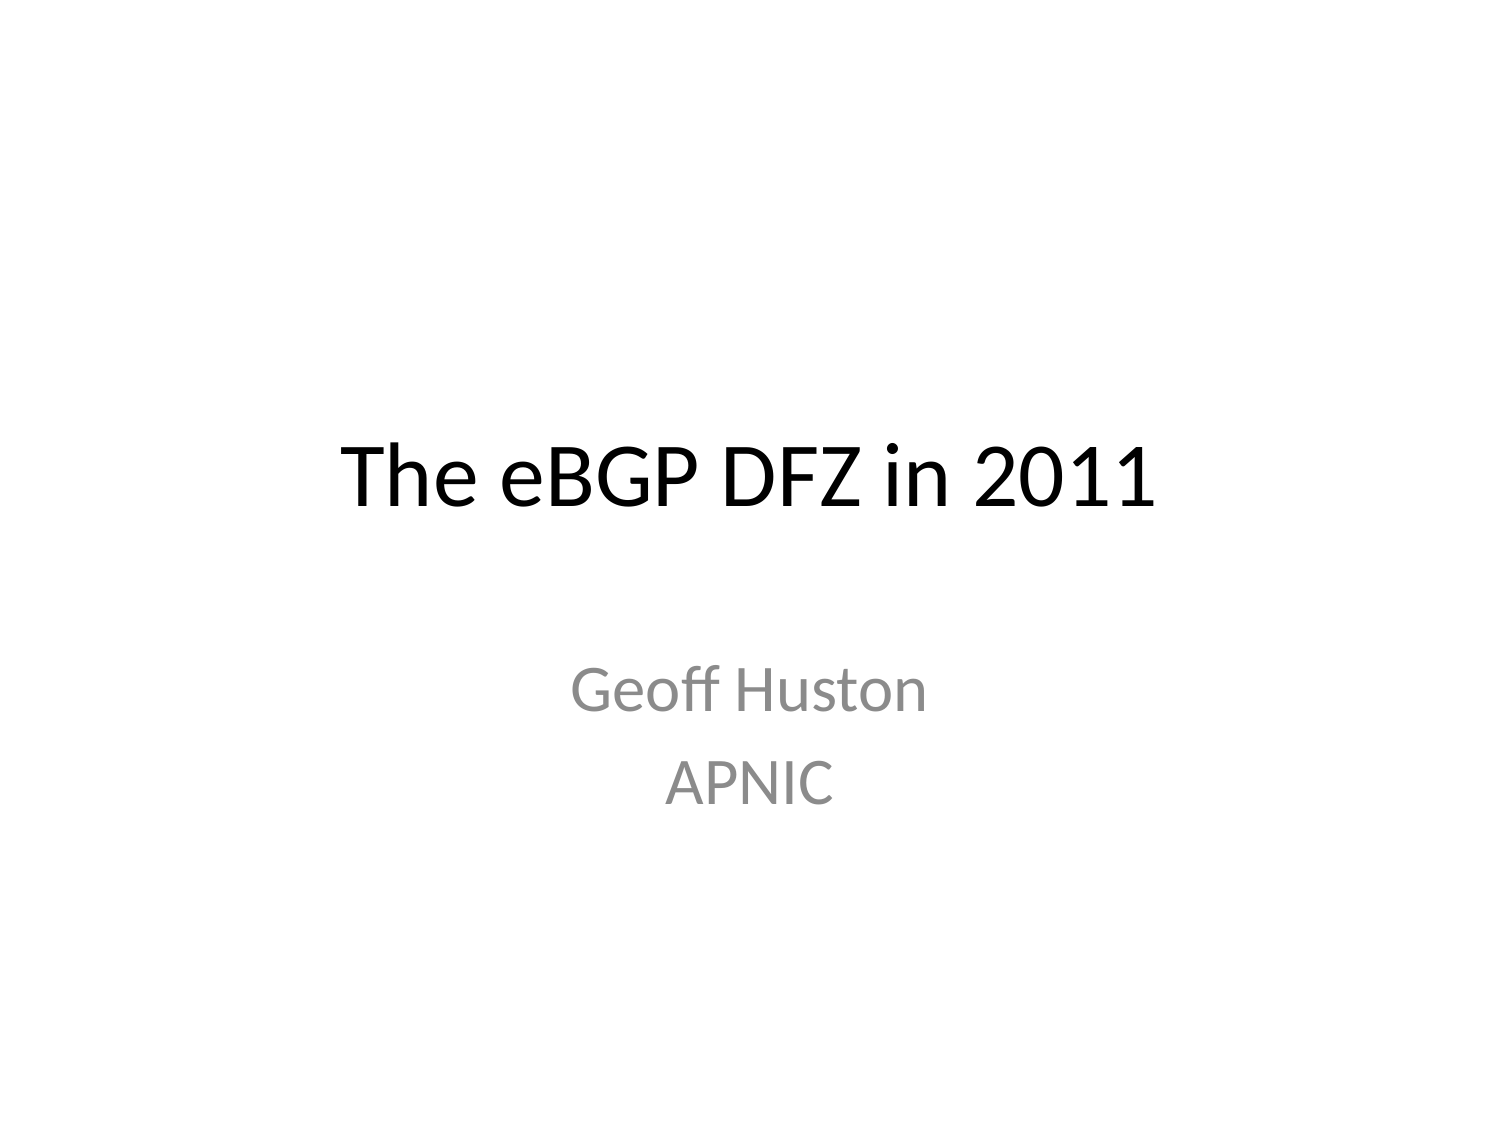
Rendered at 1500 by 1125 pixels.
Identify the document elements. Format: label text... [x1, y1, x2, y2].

title The eBGP DFZ in 2011 [112, 349, 1388, 591]
subtitle Geoff Huston APNIC [225, 637, 1275, 925]
